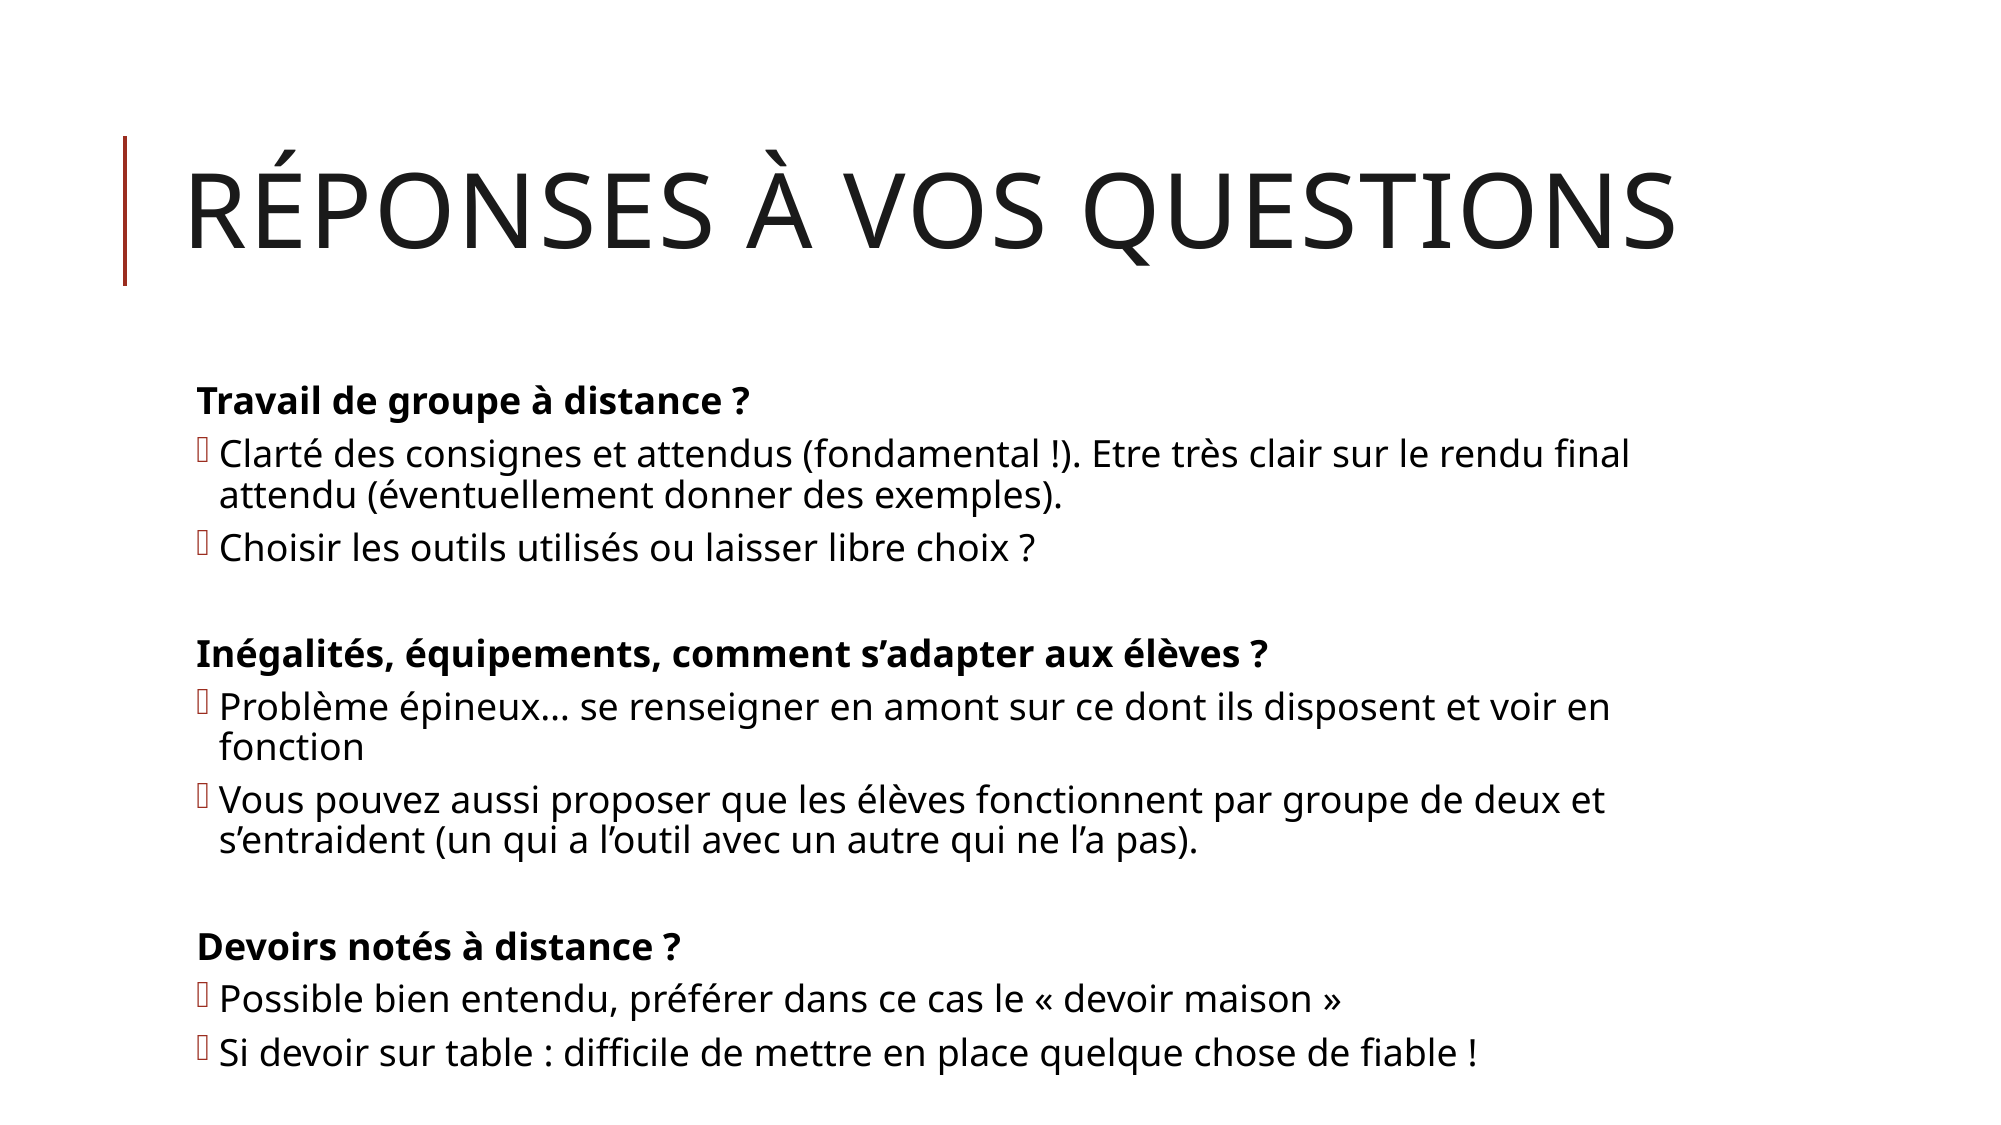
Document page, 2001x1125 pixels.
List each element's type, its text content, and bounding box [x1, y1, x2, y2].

list Travail de groupe à distance ? Clarté des consignes et attendus (fondamental !). Etre très clair sur le rendu final attendu (éventuellement donner des exemples). Choisir les outils utilisés ou laisser libre choix ? Inégalités, équipements, comment s’adapter aux élèves ? Problème épineux… se renseigner en amont sur ce dont ils disposent et voir en fonction Vous pouvez aussi proposer que les élèves fonctionnent par groupe de deux et s’entraident (un qui a l’outil avec un autre qui ne l’a pas). Devoirs notés à distance ? Possible bien entendu, préférer dans ce cas le « devoir maison » Si devoir sur table : difficile de mettre en place quelque chose de fiable ! [168, 375, 1763, 1086]
title Réponses à vos questions [168, 96, 1763, 342]
